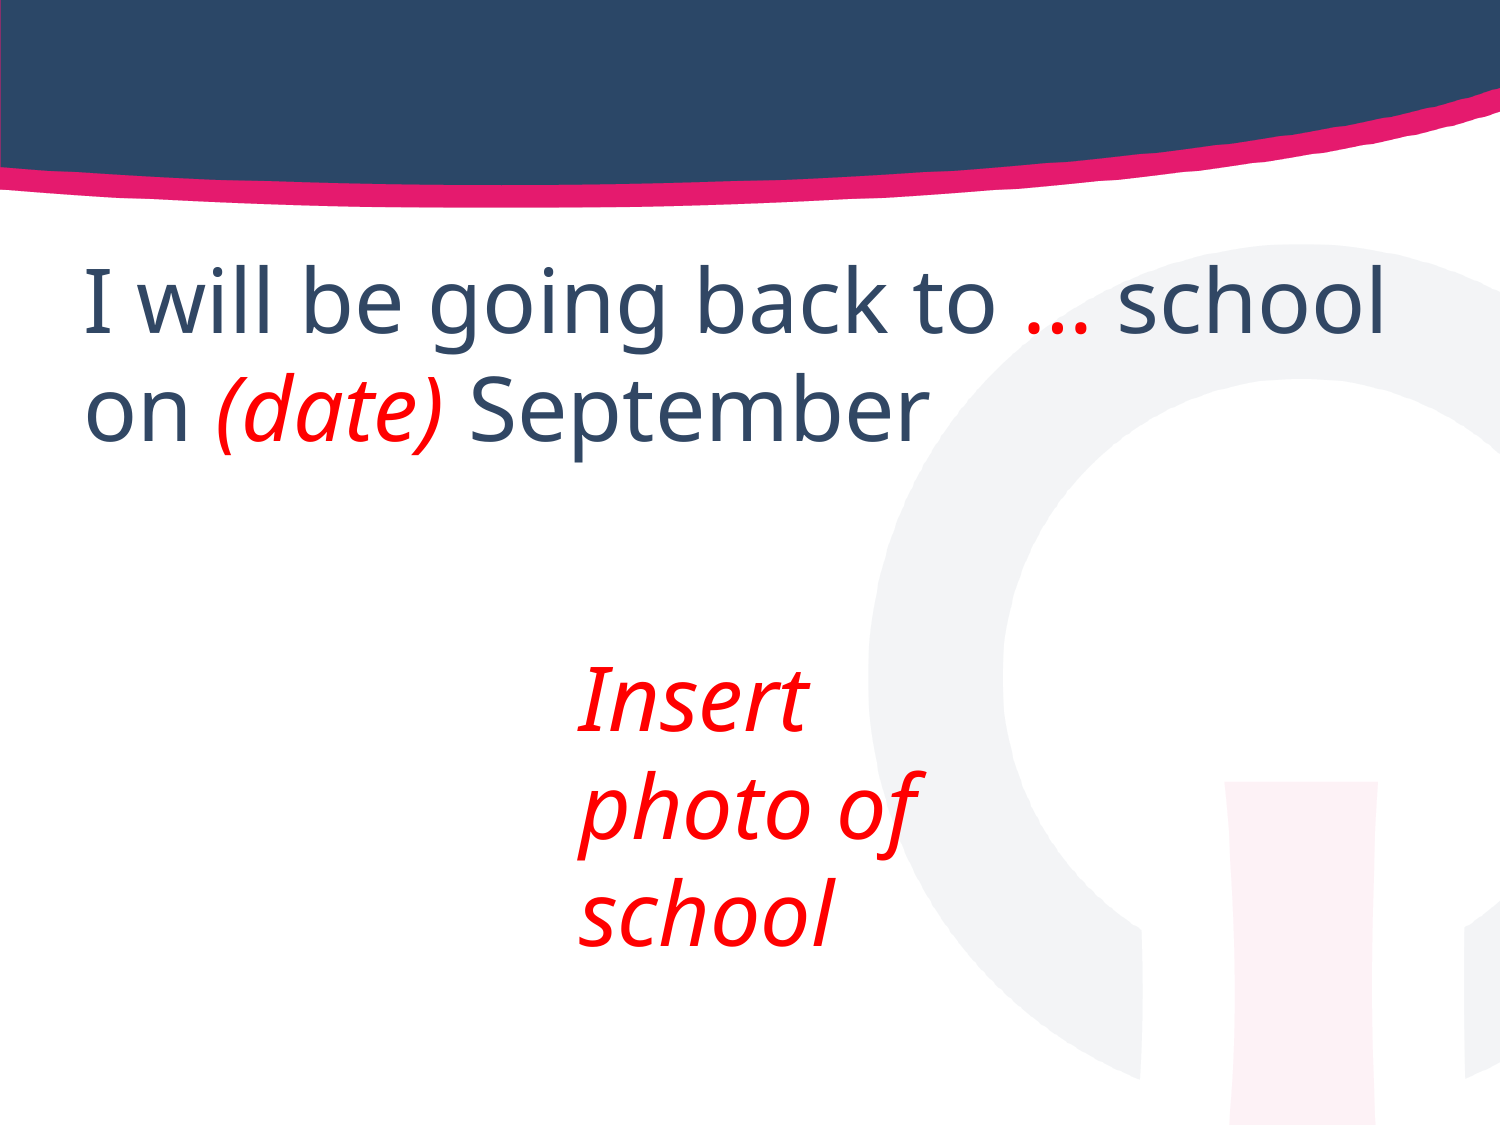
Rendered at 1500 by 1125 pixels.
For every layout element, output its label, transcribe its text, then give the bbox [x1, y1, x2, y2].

text_box I will be going back to … school on (date) September [74, 235, 1427, 468]
text_box Insert photo of school [571, 633, 1021, 973]
picture [0, 0, 1500, 1125]
